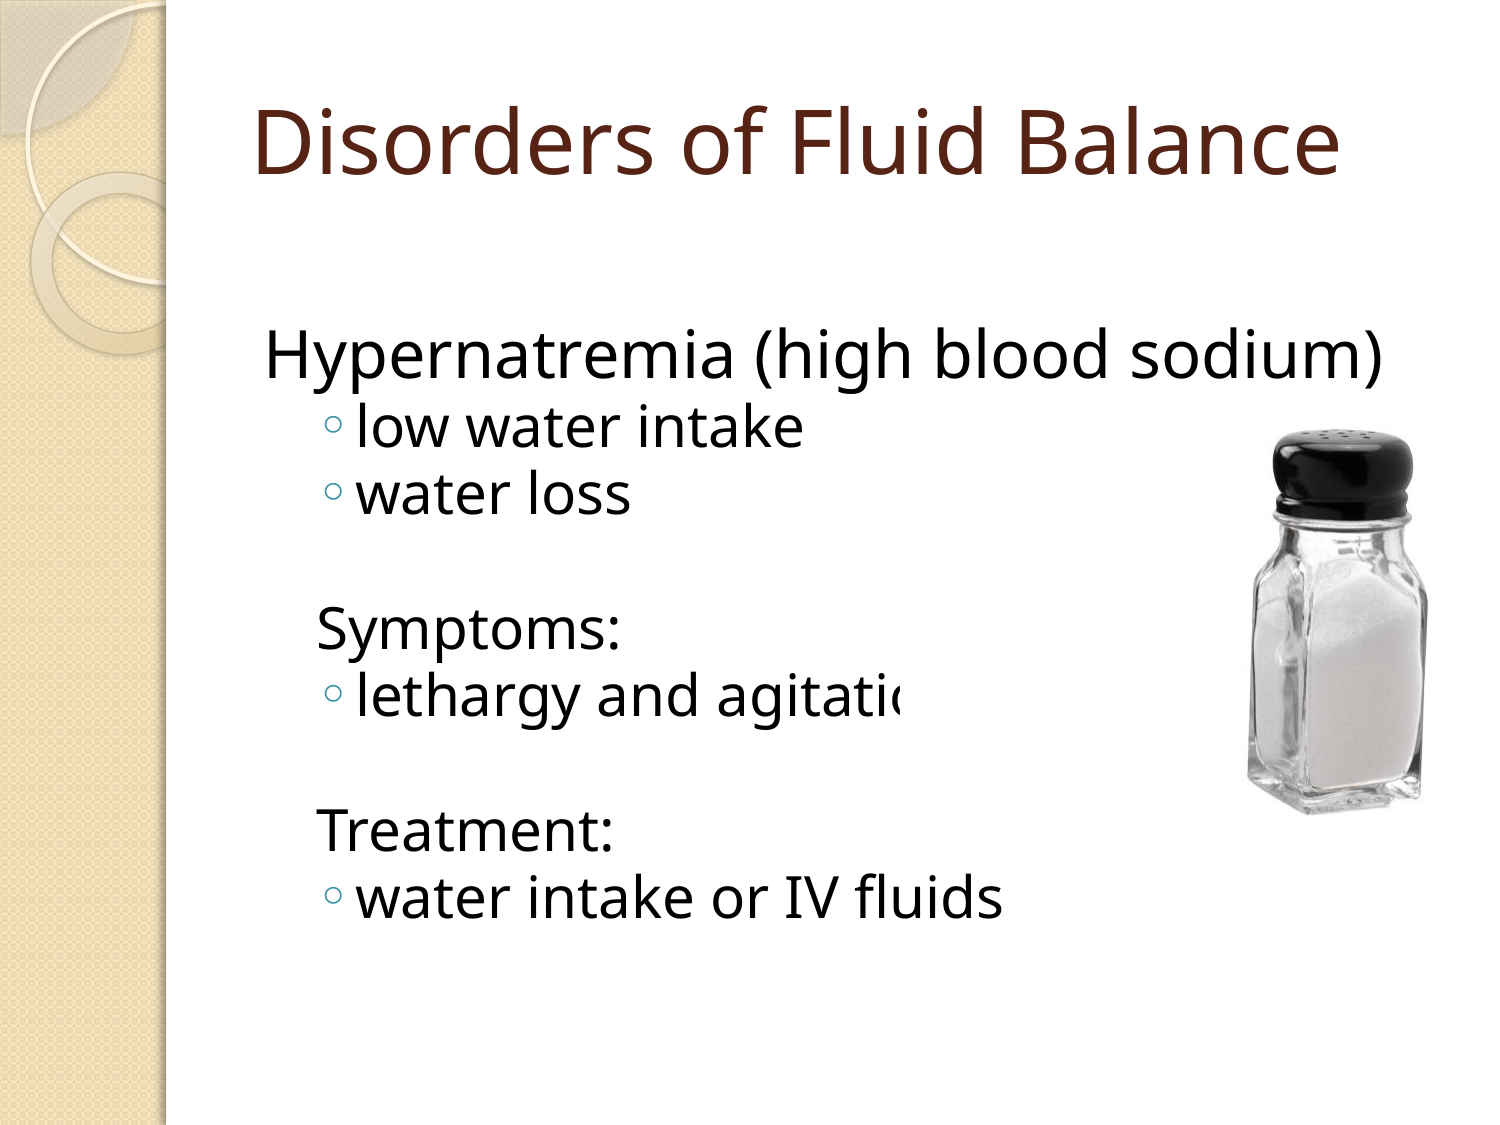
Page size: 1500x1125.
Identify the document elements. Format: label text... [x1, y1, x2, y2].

picture [874, 387, 1476, 913]
title Disorders of Fluid Balance [235, 45, 1466, 233]
list Hypernatremia (high blood sodium) low water intake water loss Symptoms: lethargy and agitation Treatment: water intake or IV fluids [235, 237, 1466, 1075]
